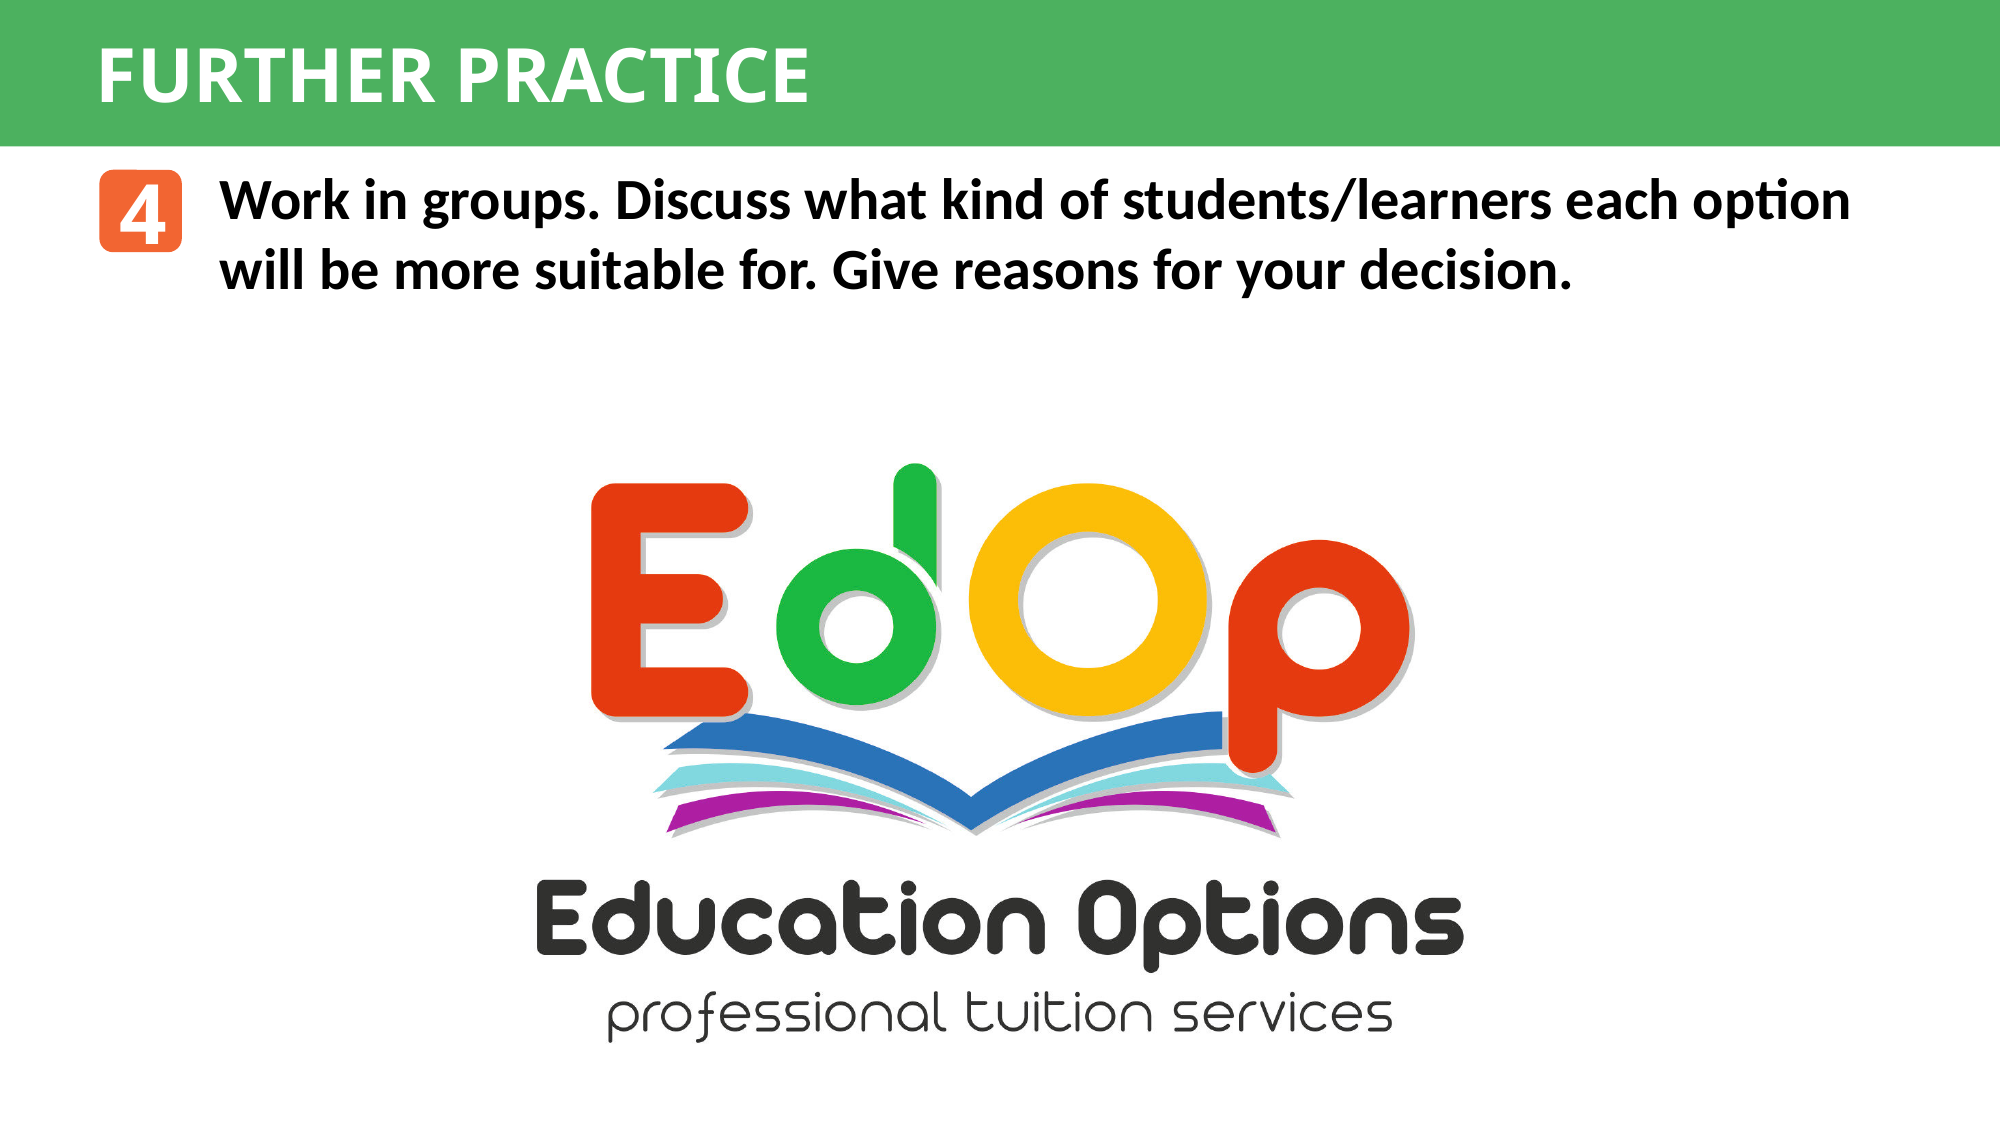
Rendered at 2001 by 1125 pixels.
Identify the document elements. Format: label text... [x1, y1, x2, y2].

text_box 4 [104, 154, 179, 269]
text_box [98, 172, 104, 250]
picture [419, 388, 1581, 1117]
text_box FURTHER PRACTICE [81, 20, 831, 125]
text_box Work in groups. Discuss what kind of students/learners each option will be more suitable for. Give reasons for your decision. [205, 154, 1948, 309]
text_box [179, 173, 183, 249]
text_box [0, 0, 2000, 147]
